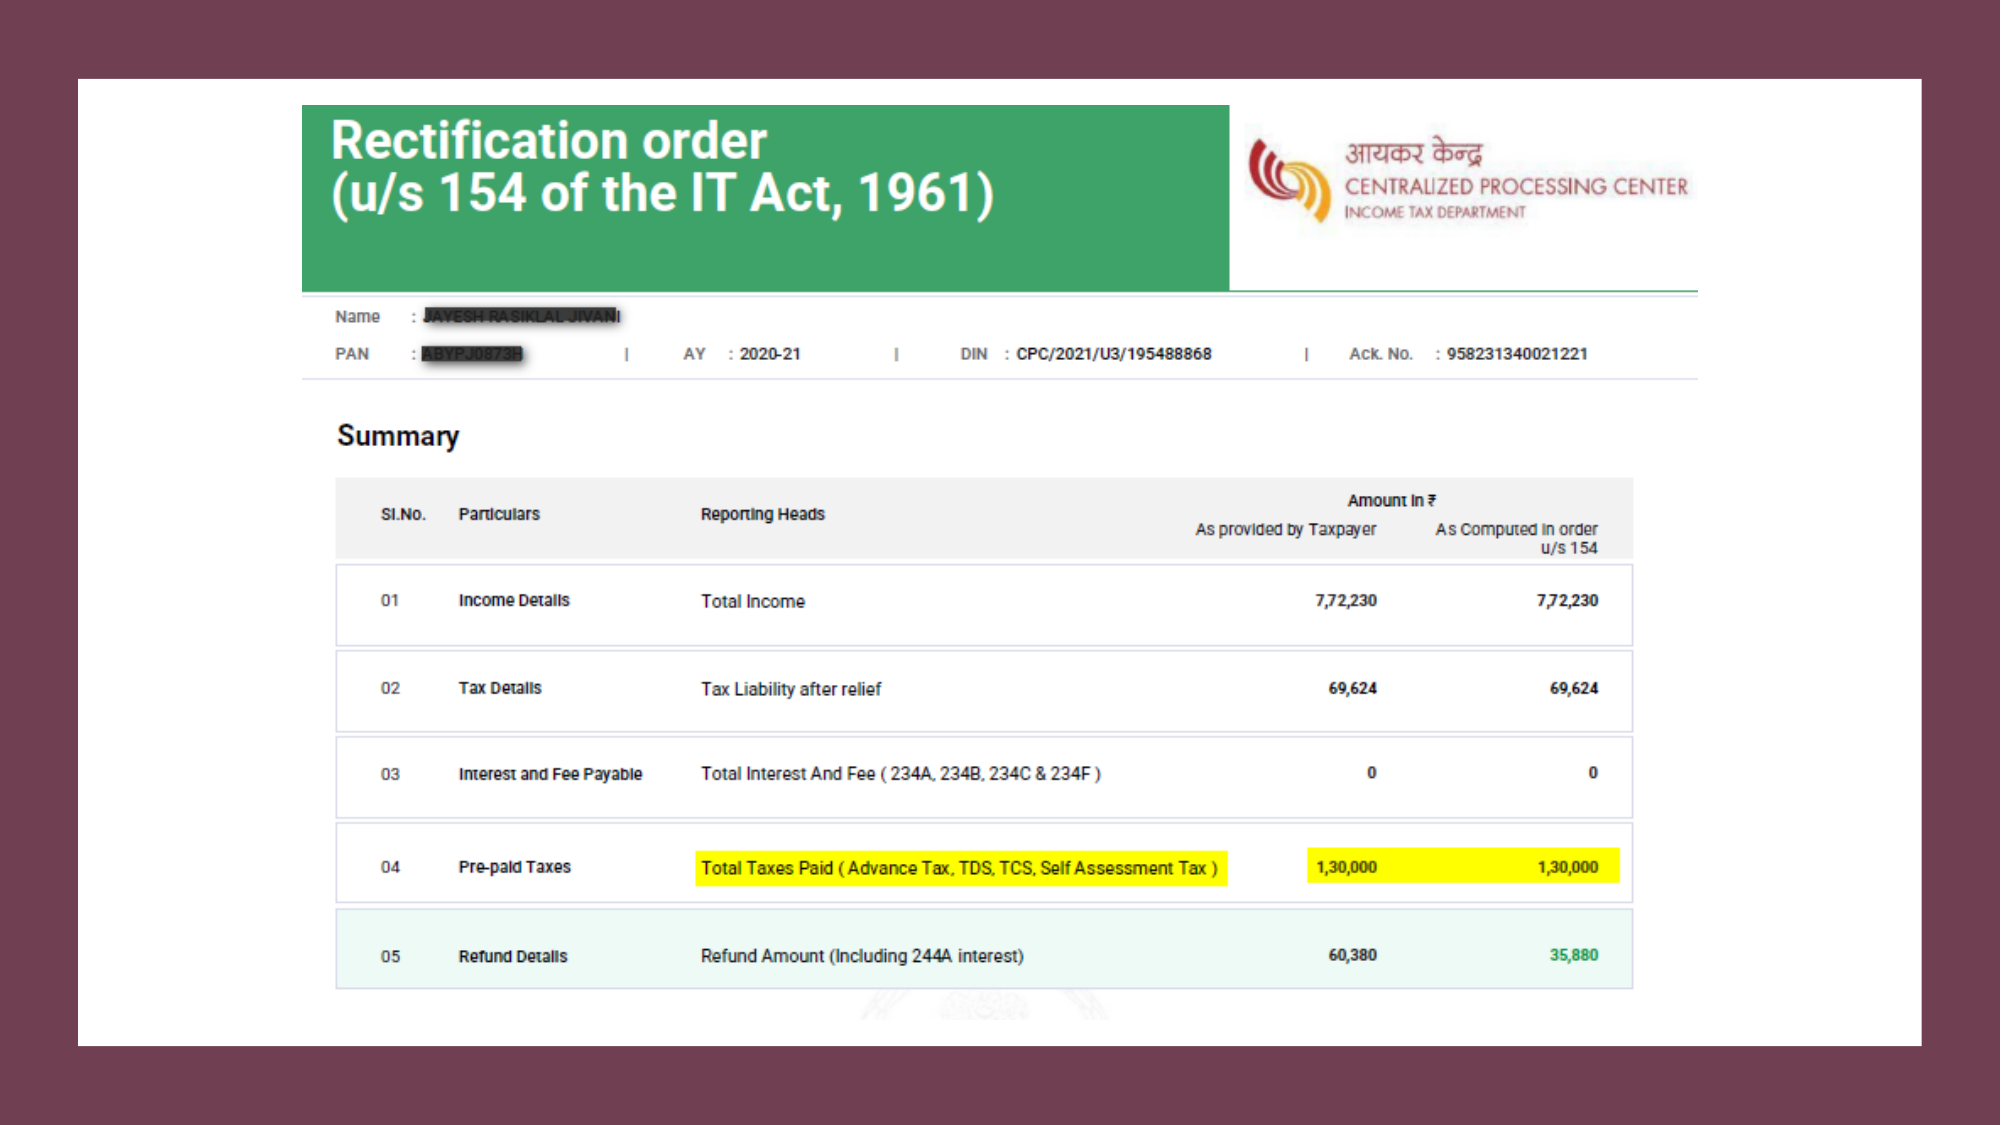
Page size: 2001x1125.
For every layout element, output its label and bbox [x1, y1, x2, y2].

text_box [0, 0, 2000, 1125]
text_box [77, 78, 1923, 1047]
picture [302, 105, 1698, 1020]
